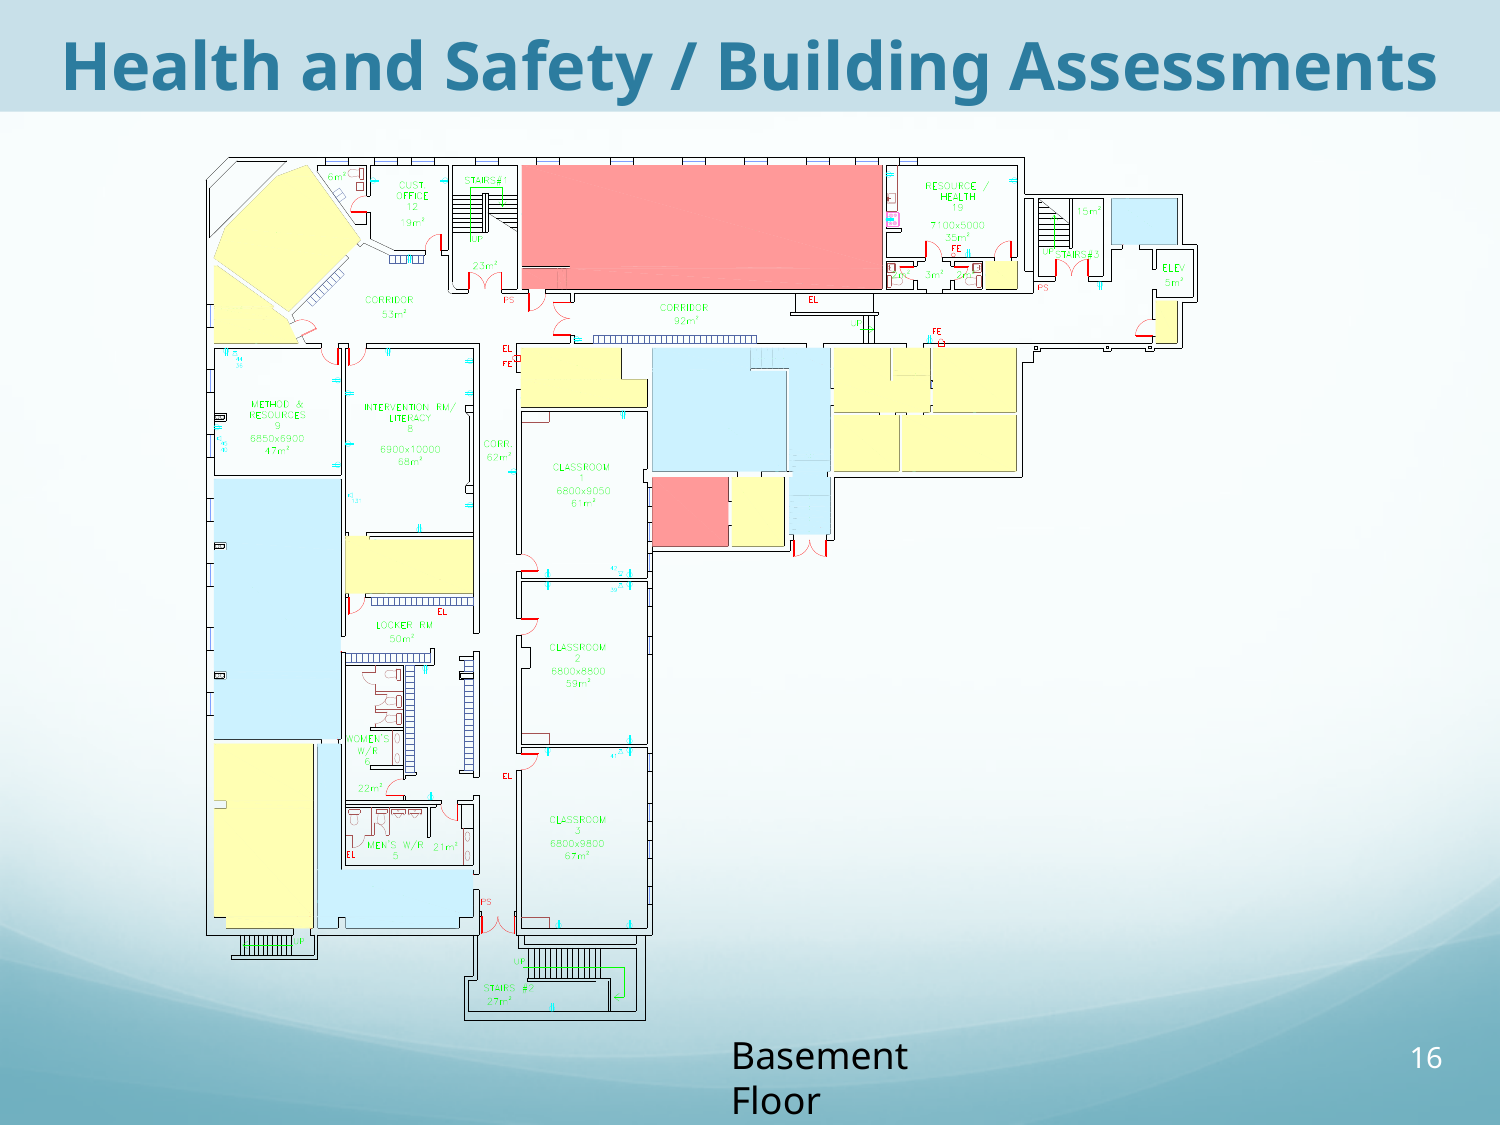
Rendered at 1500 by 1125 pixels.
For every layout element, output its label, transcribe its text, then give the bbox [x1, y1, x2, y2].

picture [101, 107, 1266, 1052]
slide_number 16 [1295, 1029, 1459, 1090]
text_box Basement Floor [716, 1072, 1018, 1125]
title Health and Safety / Building Assessments [0, 0, 1500, 112]
